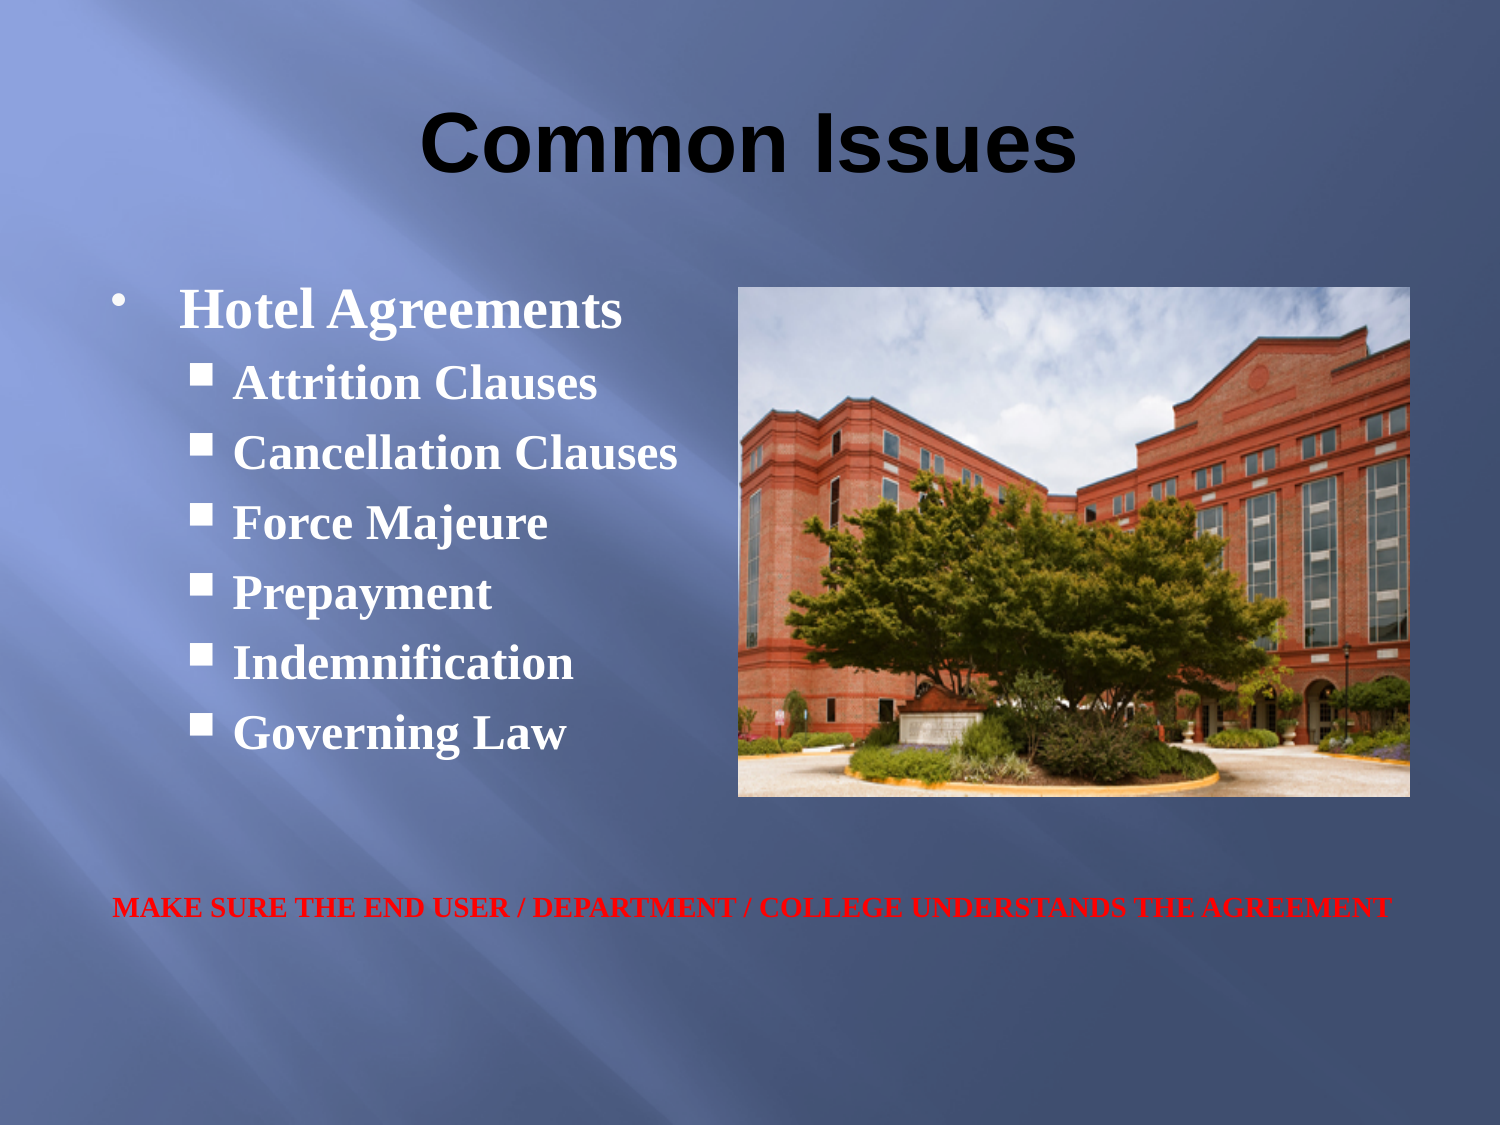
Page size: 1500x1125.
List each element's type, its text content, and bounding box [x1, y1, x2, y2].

title Common Issues [75, 45, 1425, 233]
picture [737, 287, 1410, 797]
list Hotel Agreements Attrition Clauses Cancellation Clauses Force Majeure Prepayment Indemnification Governing Law MAKE SURE THE END USER / DEPARTMENT / COLLEGE UNDERSTANDS THE AGREEMENT [75, 262, 1425, 1035]
